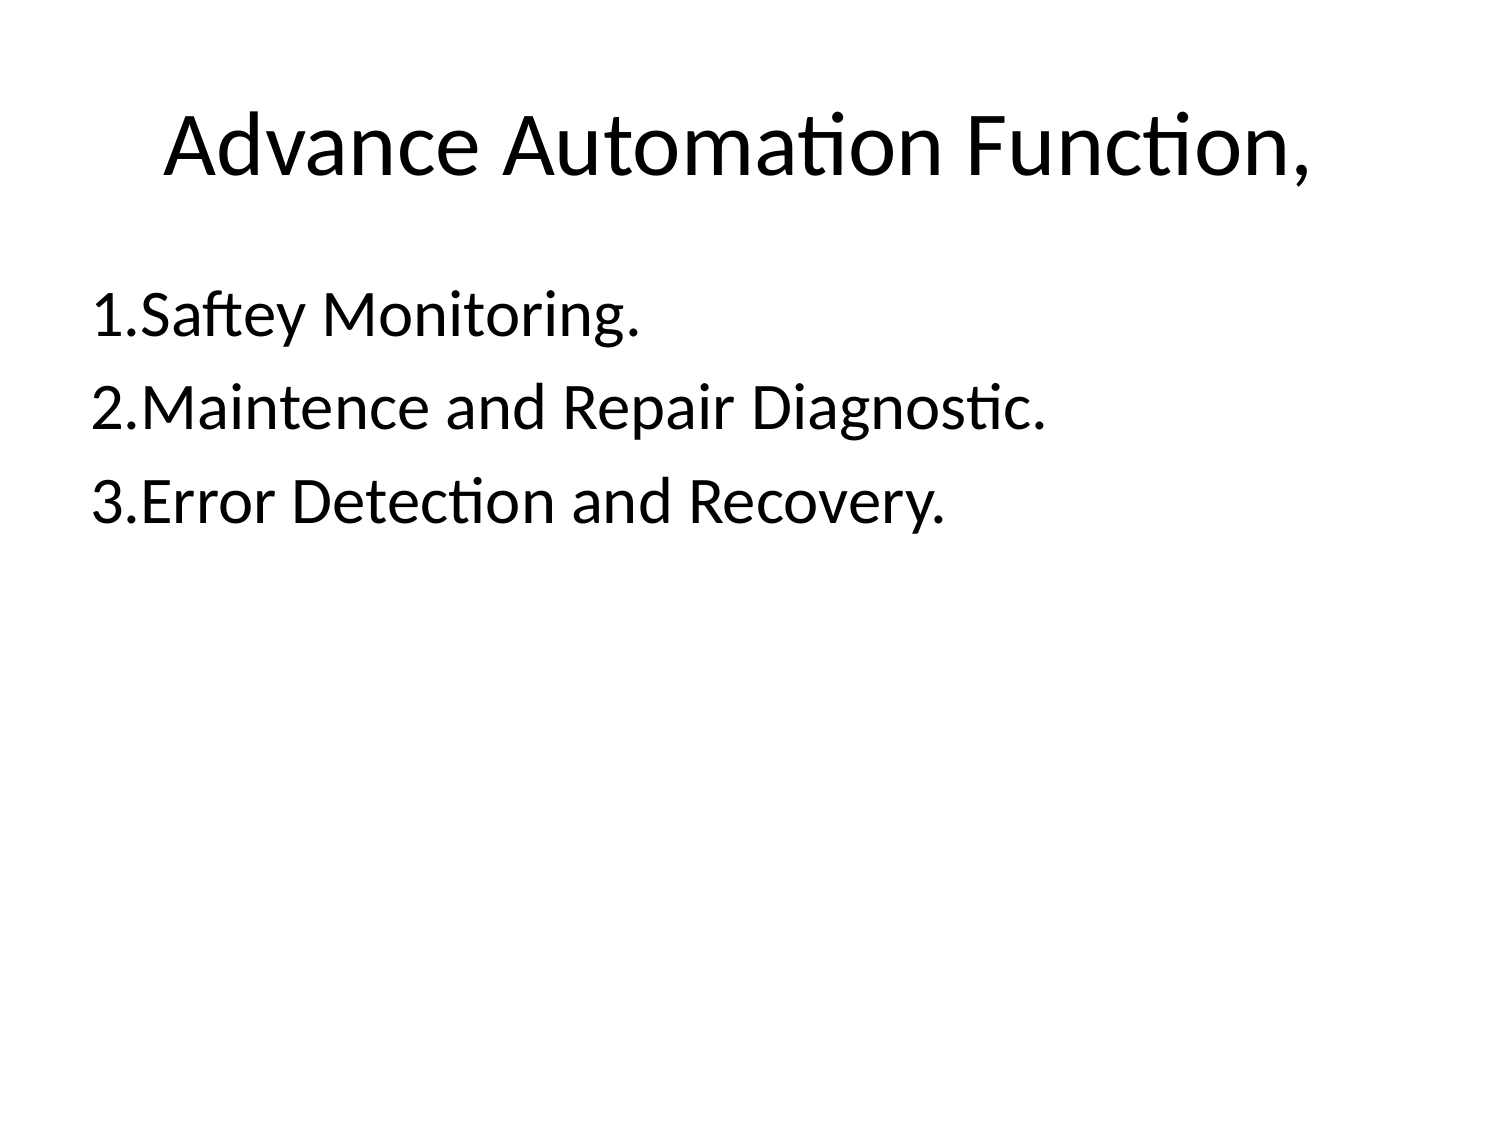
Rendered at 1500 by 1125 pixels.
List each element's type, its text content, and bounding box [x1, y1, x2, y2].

title Advance Automation Function, [75, 45, 1425, 233]
list 1.Saftey Monitoring. 2.Maintence and Repair Diagnostic. 3.Error Detection and Recovery. [75, 262, 1425, 1005]
